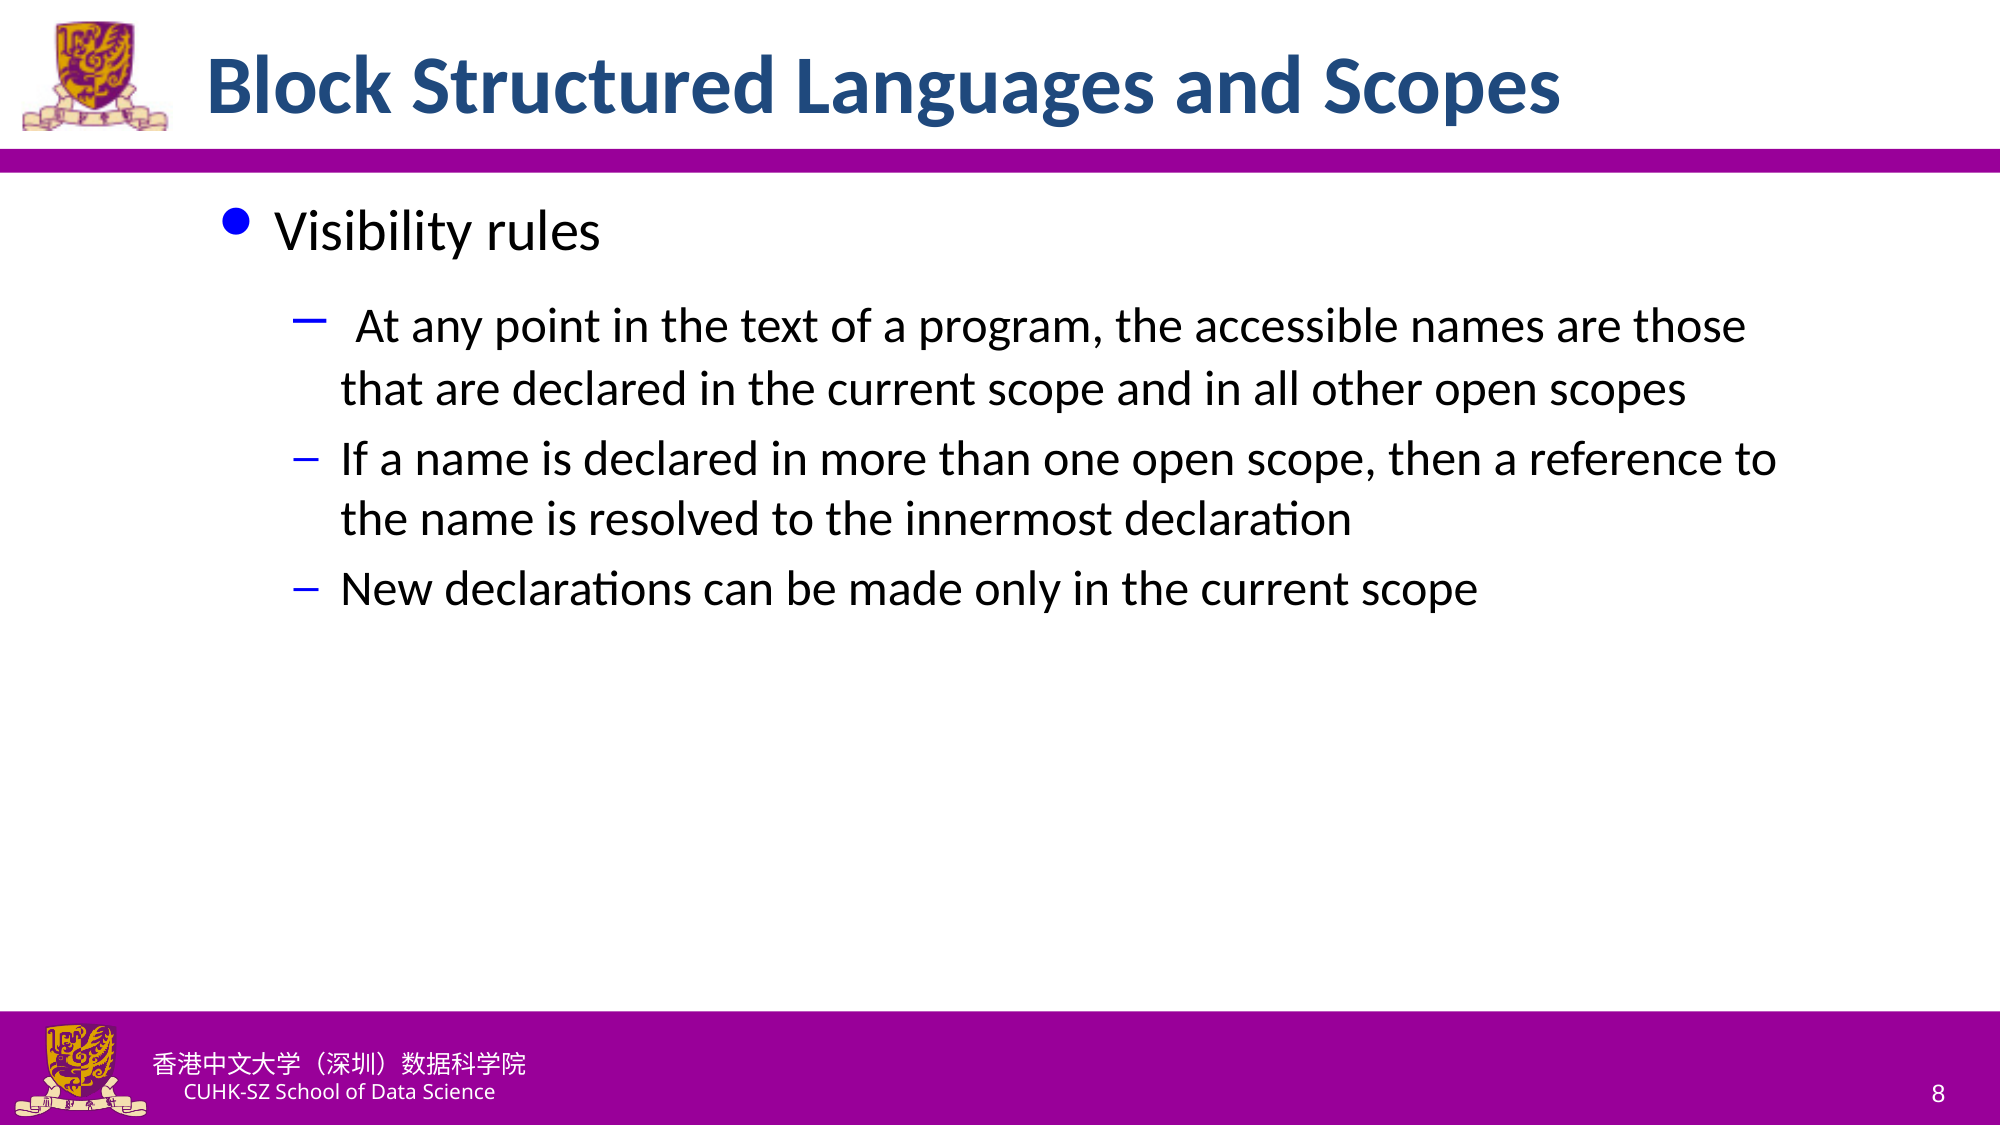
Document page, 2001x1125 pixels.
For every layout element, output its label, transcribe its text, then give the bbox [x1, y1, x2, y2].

slide_number 8 [1493, 1070, 1961, 1125]
picture [14, 1023, 149, 1117]
picture [21, 20, 173, 131]
title Block Structured Languages and Scopes [190, 23, 1898, 138]
list Visibility rules At any point in the text of a program, the accessible names are those that are declared in the current scope and in all other open scopes If a name is declared in more than one open scope, then a reference to the name is resolved to the innermost declaration New declarations can be made only in the current scope [203, 184, 1817, 726]
